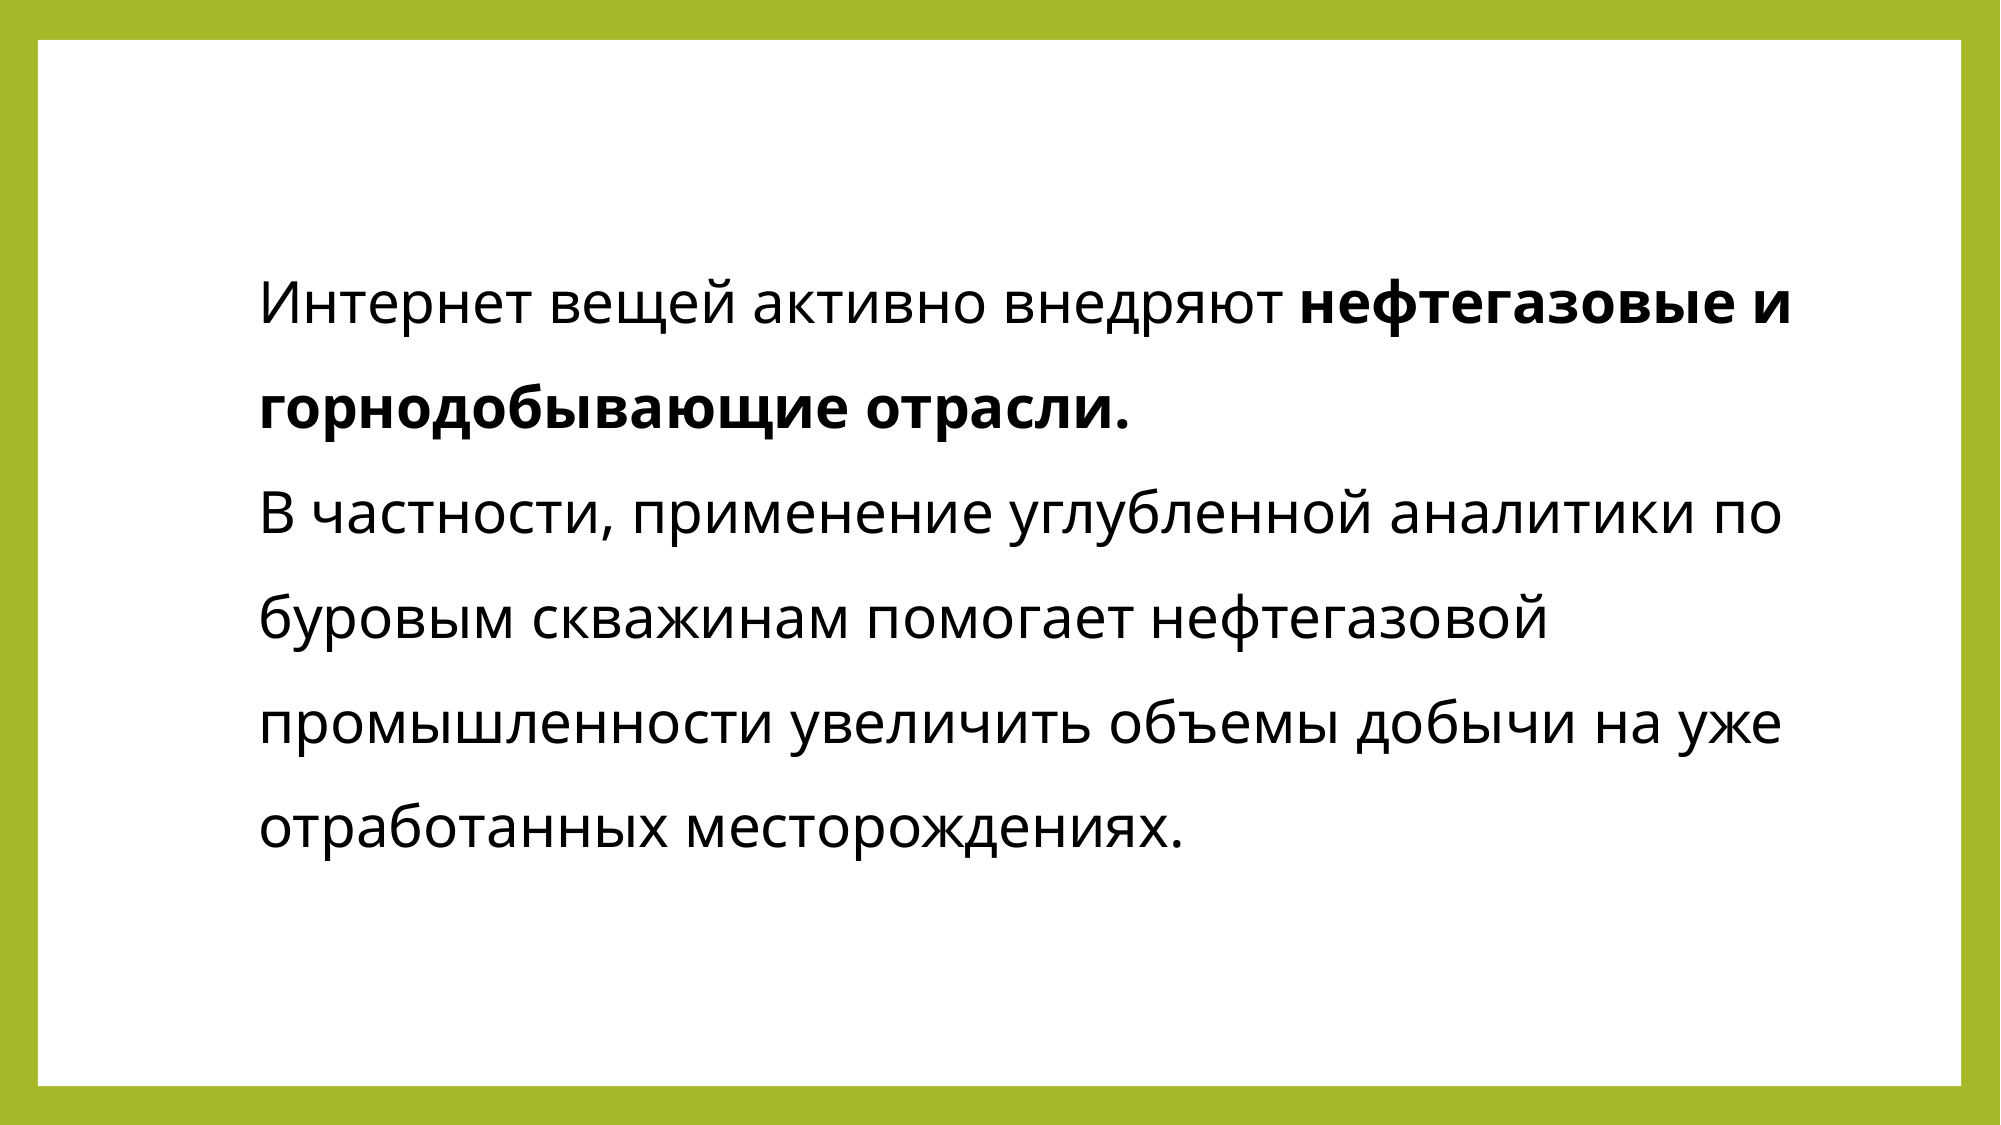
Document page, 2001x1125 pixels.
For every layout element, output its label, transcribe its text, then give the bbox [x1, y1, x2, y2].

text_box Интернет вещей активно внедряют нефтегазовые и горнодобывающие отрасли. В частности, применение углубленной аналитики по буровым скважинам помогает нефтегазовой промышленности увеличить объемы добычи на уже отработанных месторождениях. [243, 222, 1824, 867]
